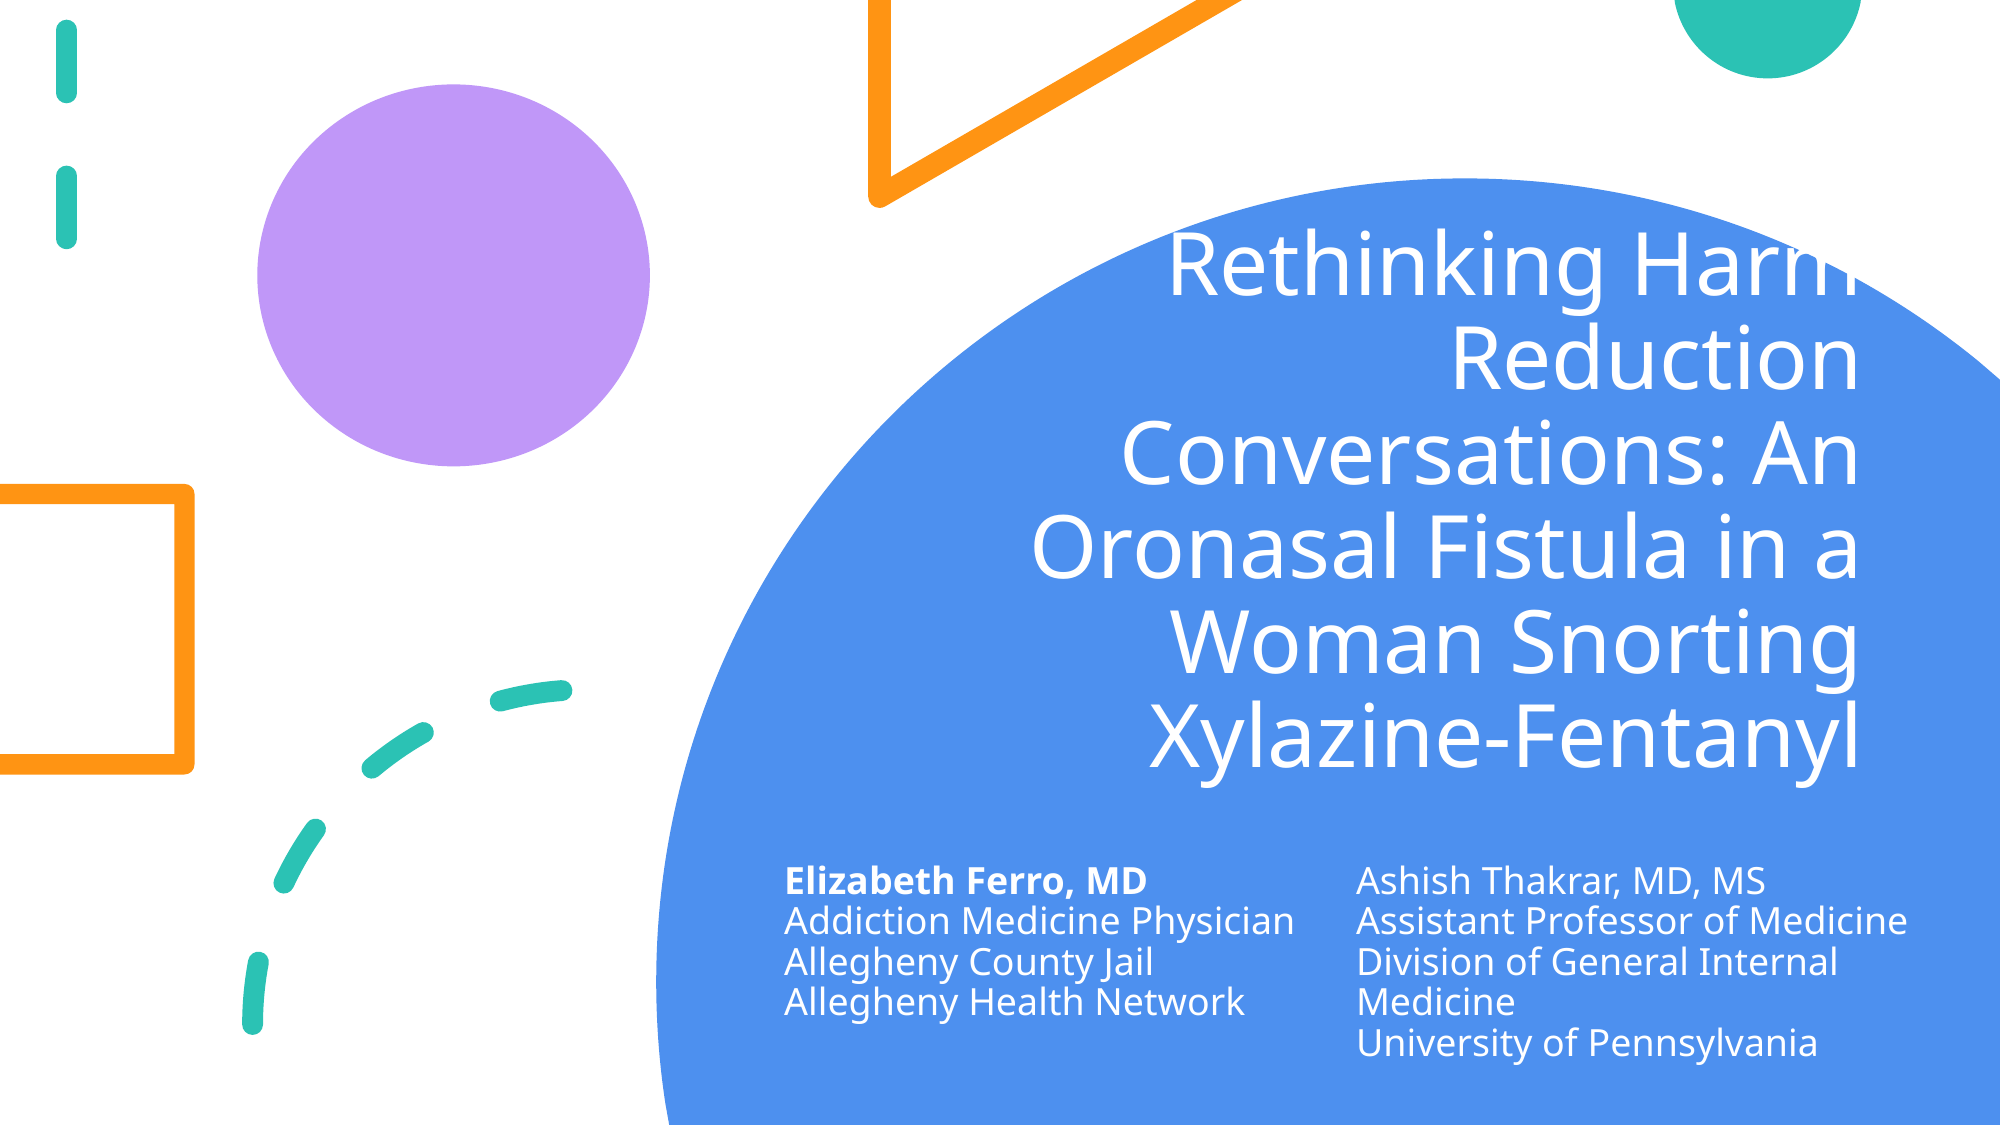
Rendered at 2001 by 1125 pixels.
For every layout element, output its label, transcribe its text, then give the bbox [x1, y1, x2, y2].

text_box Elizabeth Ferro, MD Addiction Medicine Physician Allegheny County Jail Allegheny Health Network Ashish Thakrar, MD, MS Assistant Professor of Medicine Division of General Internal Medicine University of Pennsylvania [769, 884, 1943, 1072]
title Rethinking Harm Reduction Conversations: An Oronasal Fistula in a Woman Snorting Xylazine-Fentanyl [850, 401, 1878, 795]
